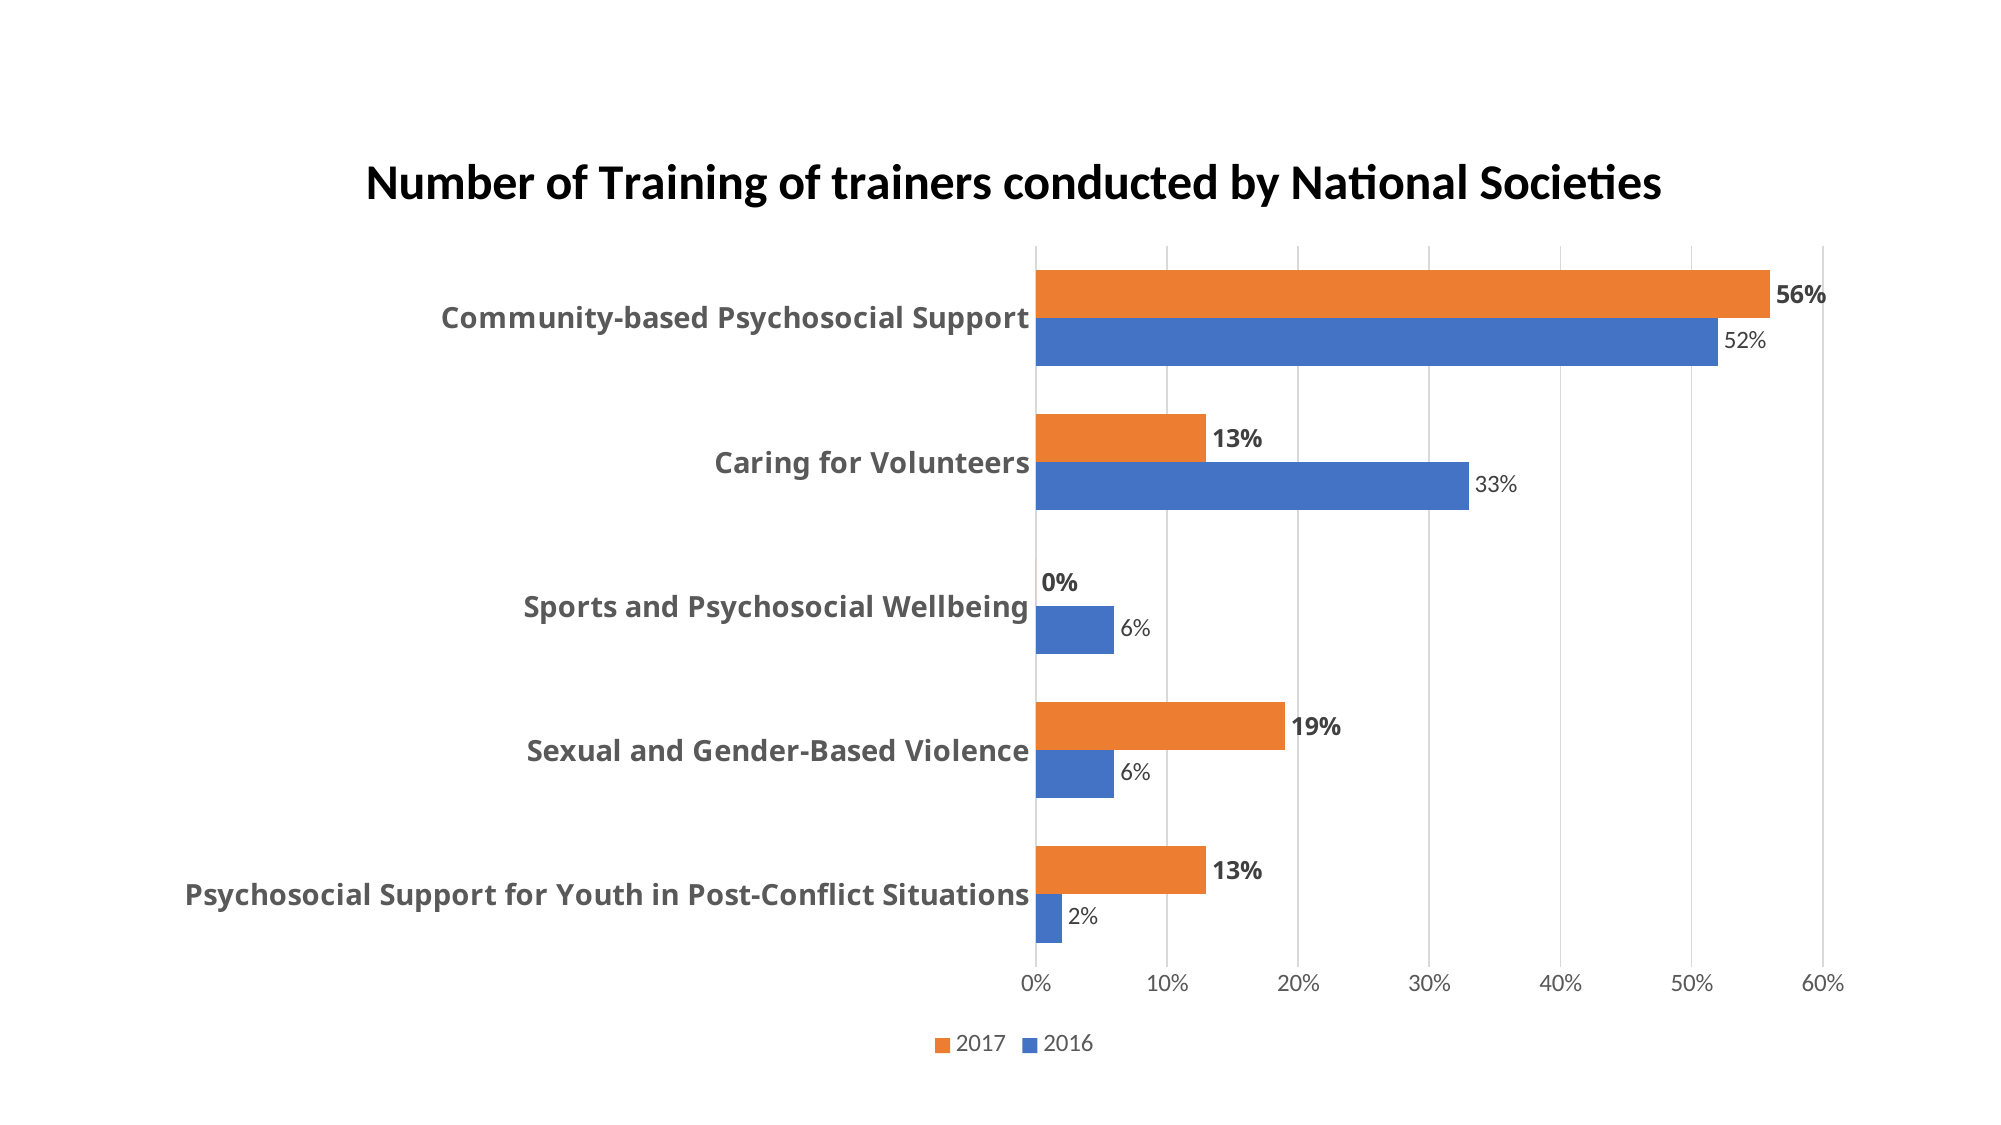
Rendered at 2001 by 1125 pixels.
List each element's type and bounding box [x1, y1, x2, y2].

chart [149, 120, 1879, 1065]
